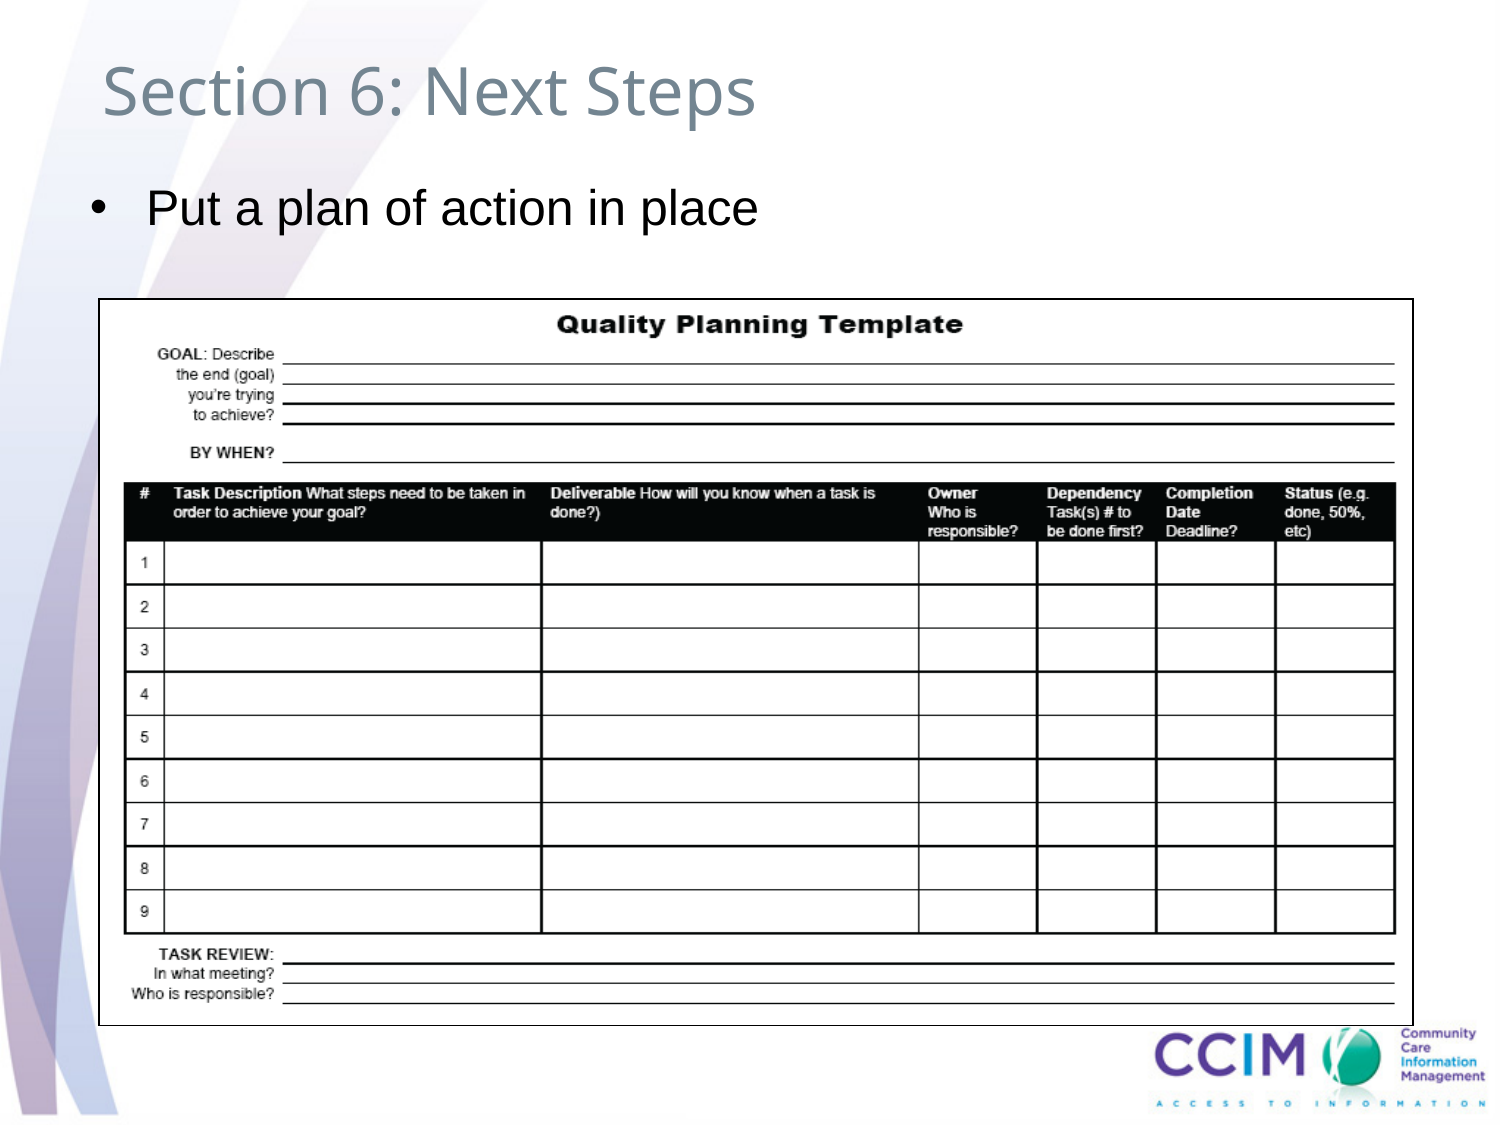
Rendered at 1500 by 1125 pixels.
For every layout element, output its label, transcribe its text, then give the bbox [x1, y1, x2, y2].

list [99, 299, 1413, 1026]
title Section 6: Next Steps [87, 0, 1438, 178]
picture [0, 0, 1500, 1125]
text_box Put a plan of action in place [49, 174, 800, 244]
